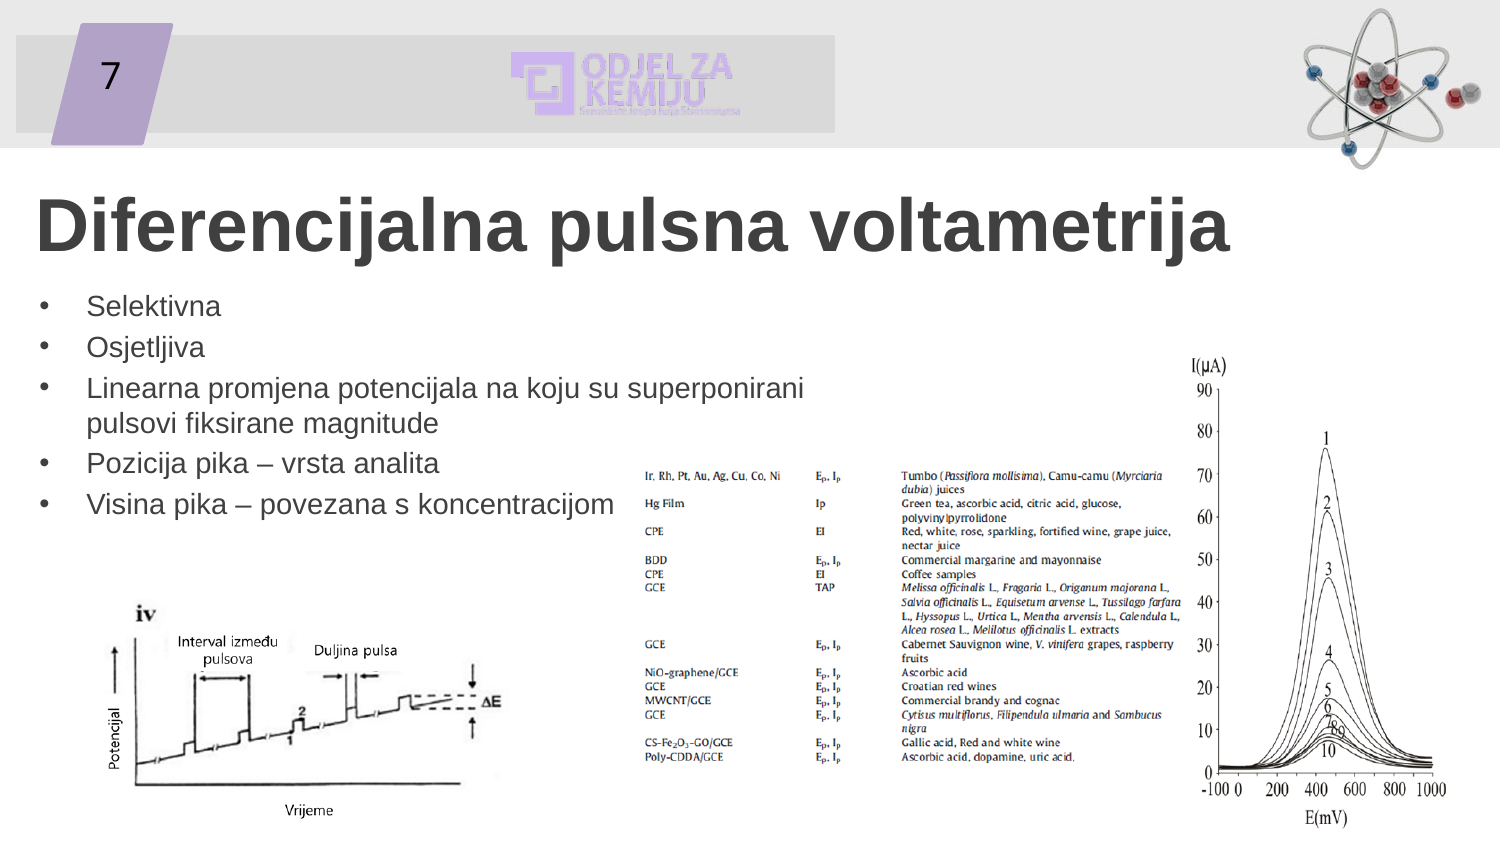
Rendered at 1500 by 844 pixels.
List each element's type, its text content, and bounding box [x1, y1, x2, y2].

title Diferencijalna pulsna voltametrija [0, 149, 1500, 295]
picture [0, 295, 1500, 844]
picture [0, 0, 1500, 149]
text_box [17, 24, 833, 144]
list Selektivna Osjetljiva Linearna promjena potencijala na koju su superponirani pulsovi fiksirane magnitude Pozicija pika – vrsta analita Visina pika – povezana s koncentracijom [0, 295, 837, 789]
